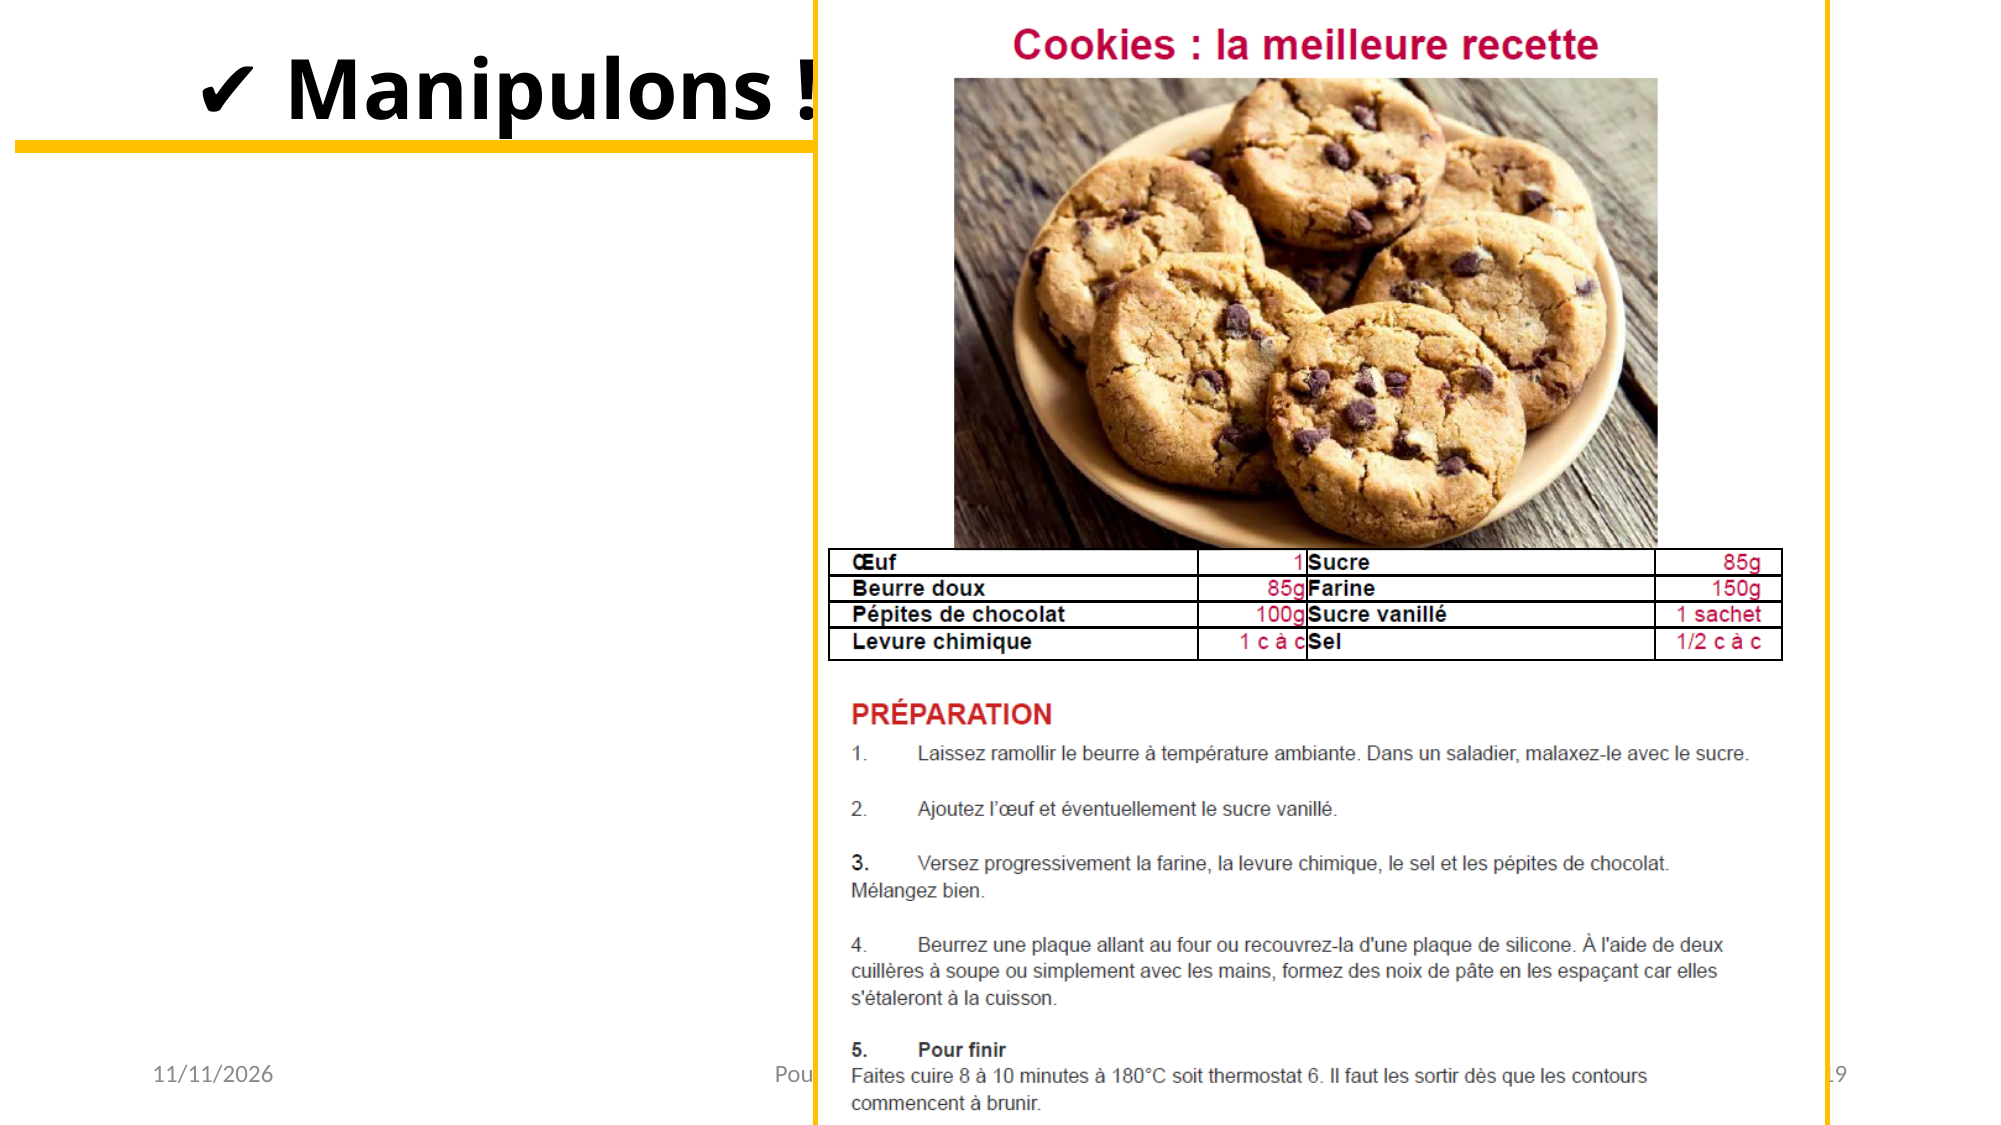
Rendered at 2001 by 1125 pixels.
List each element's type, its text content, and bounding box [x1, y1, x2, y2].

text_box ✔ Manipulons ! [0, 0, 813, 202]
picture [817, 0, 1826, 1125]
slide_number 19 [1826, 1042, 1863, 1103]
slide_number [137, 1042, 588, 1103]
footer Pour aller plus loin - 4/5 Traitement de texte [662, 1042, 817, 1103]
